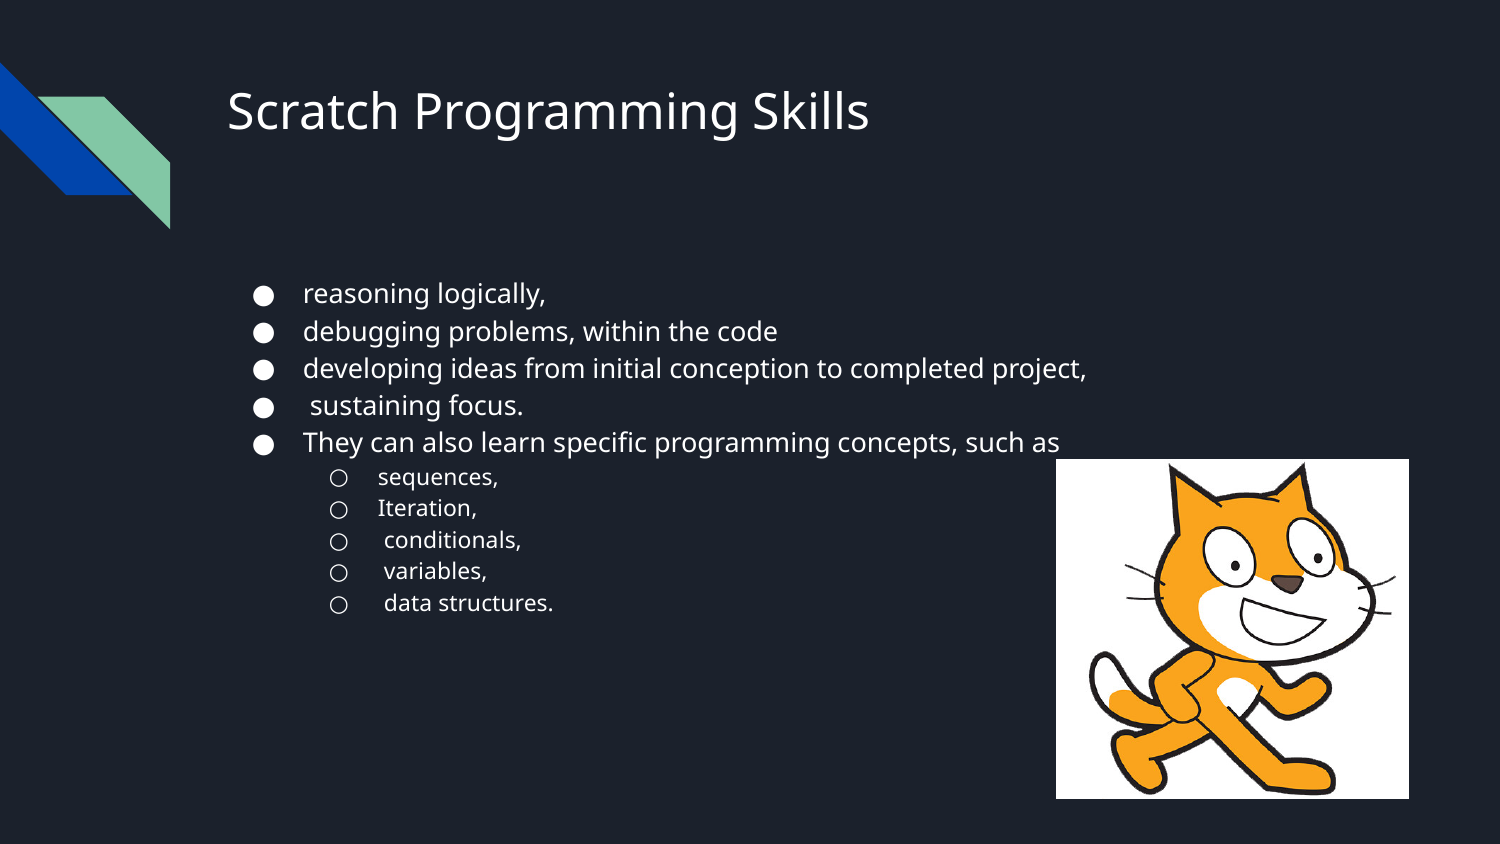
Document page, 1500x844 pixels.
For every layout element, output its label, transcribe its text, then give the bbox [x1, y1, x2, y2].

title Scratch Programming Skills [212, 64, 1368, 215]
picture [1056, 459, 1409, 799]
list reasoning logically, debugging problems, within the code developing ideas from initial conception to completed project, sustaining focus. They can also learn specific programming concepts, such as sequences, Iteration, conditionals, variables, data structures. [212, 257, 1368, 735]
